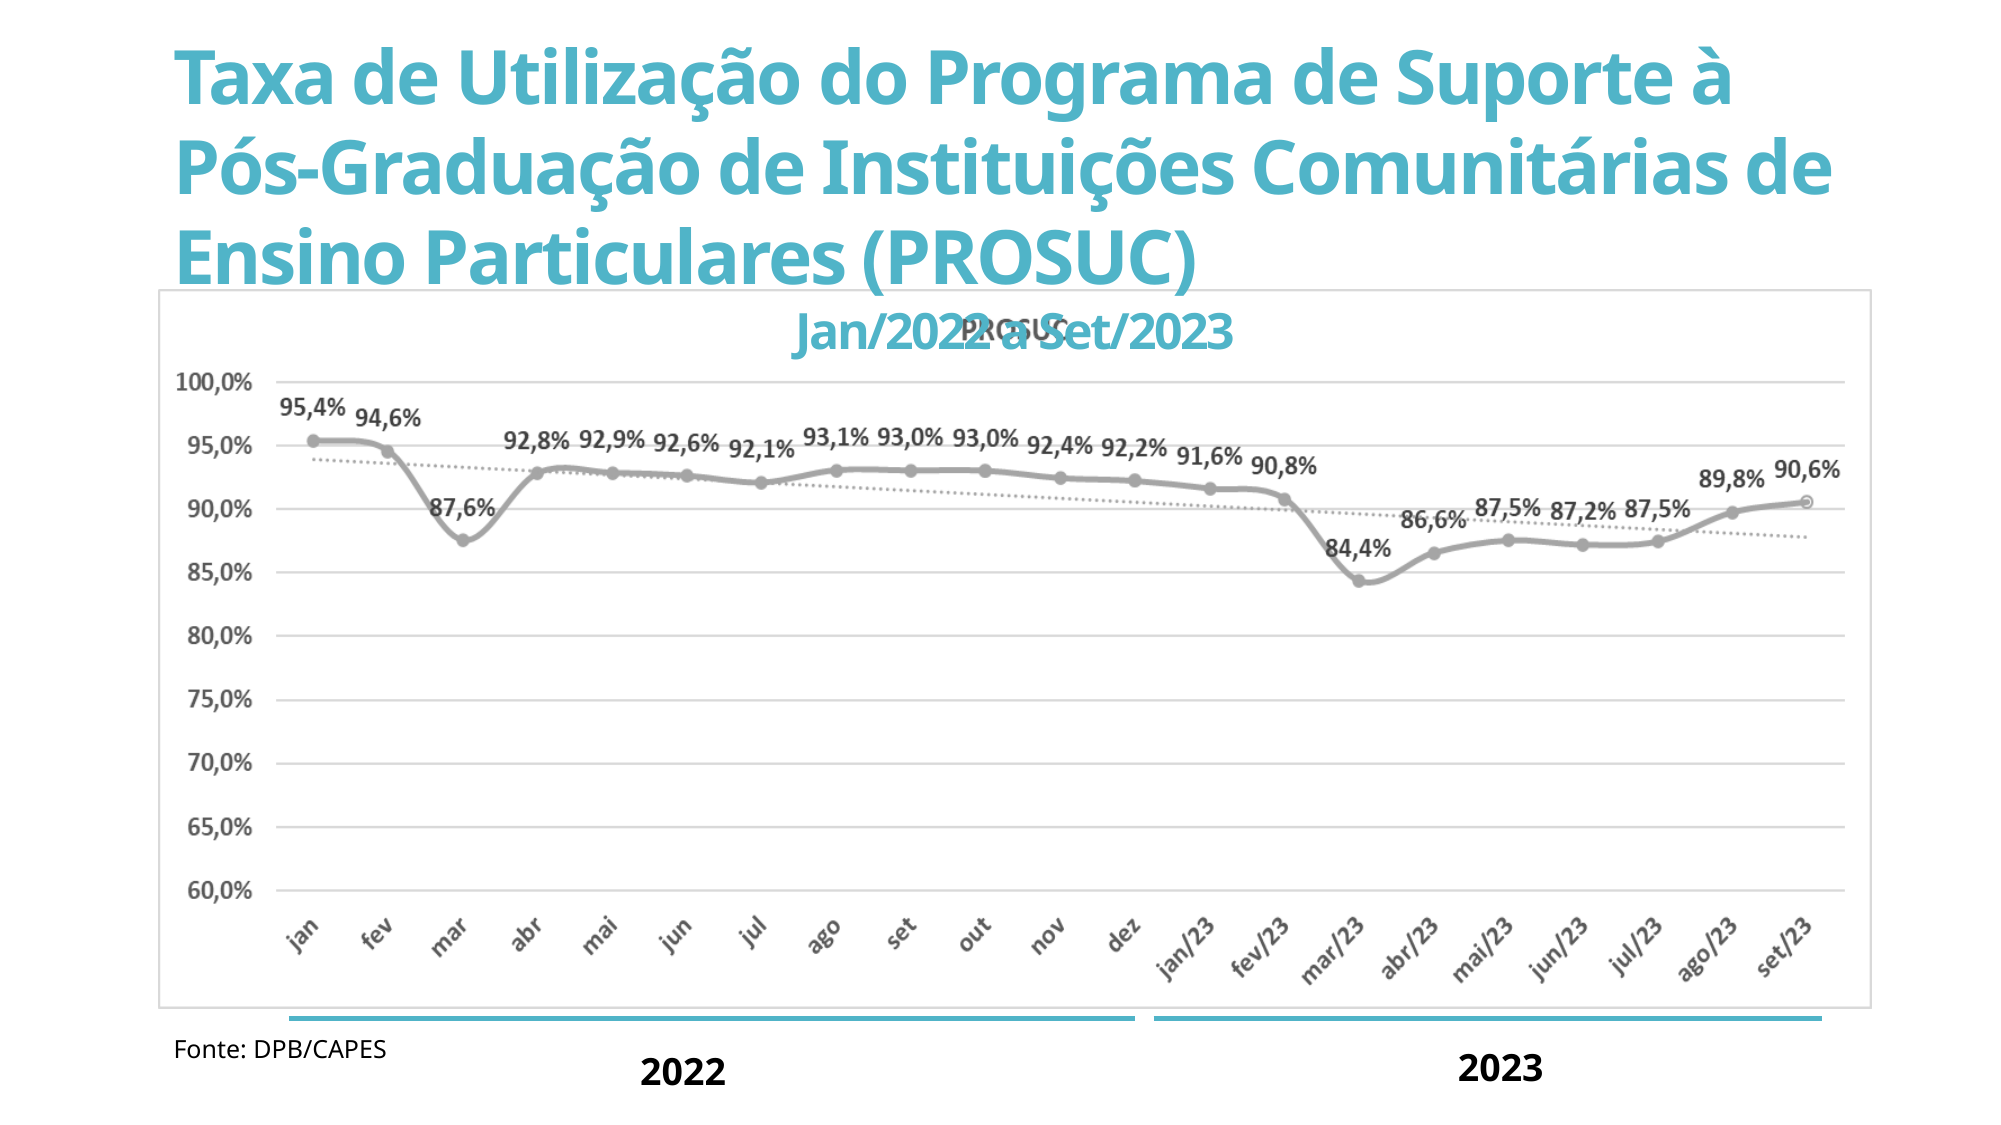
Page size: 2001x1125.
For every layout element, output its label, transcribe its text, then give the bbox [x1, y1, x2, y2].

text_box Taxa de Utilização do Programa de Suporte à Pós-Graduação de Instituições Comunitárias de Ensino Particulares (PROSUC) Jan/2022 a Set/2023 [158, 22, 1871, 289]
picture [158, 289, 1872, 1009]
text_box Fonte: DPB/CAPES [158, 1026, 998, 1071]
text_box 2023 [1401, 1036, 1601, 1097]
text_box 2022 [583, 1040, 783, 1101]
